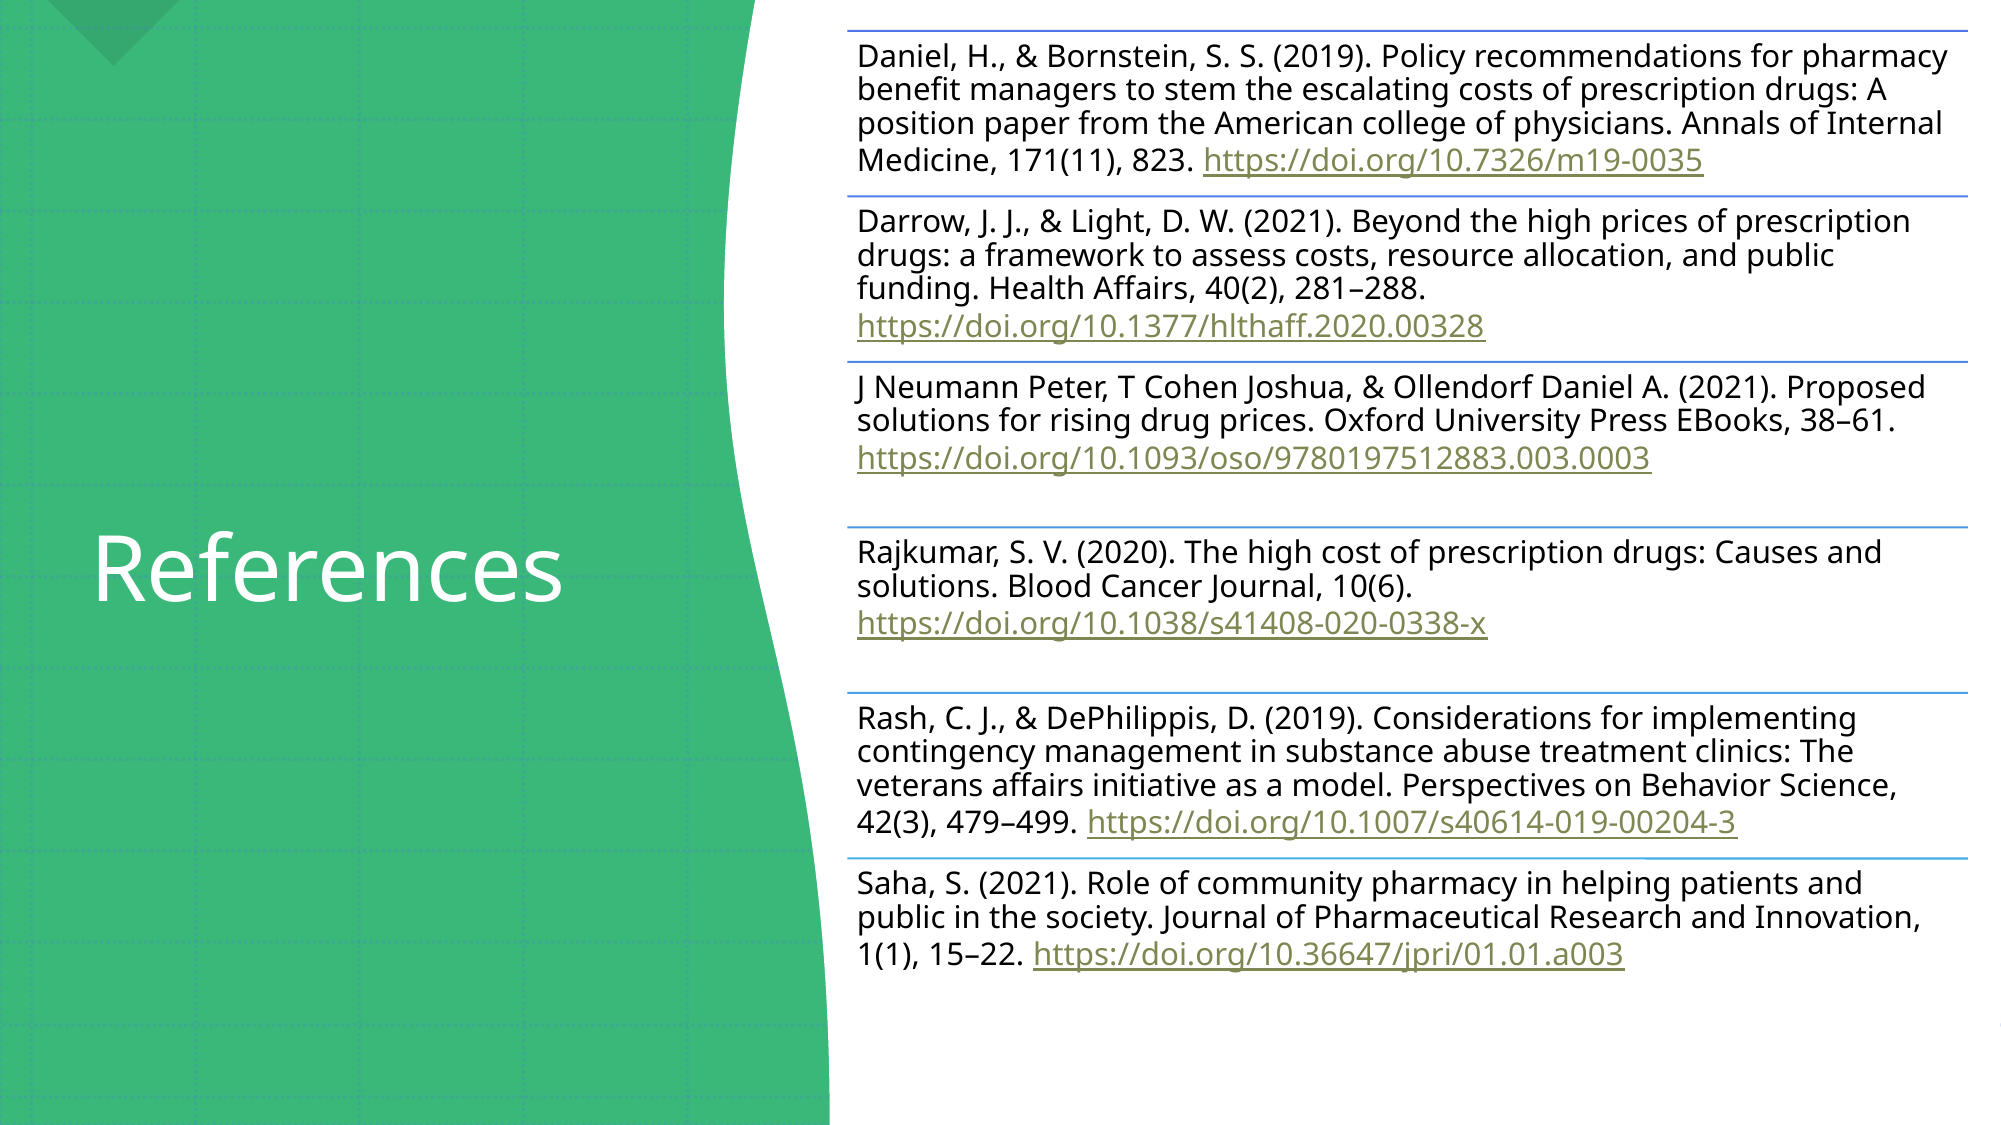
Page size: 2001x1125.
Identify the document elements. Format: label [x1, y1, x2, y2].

text_box [0, 0, 2000, 1125]
list [847, 30, 1968, 1025]
